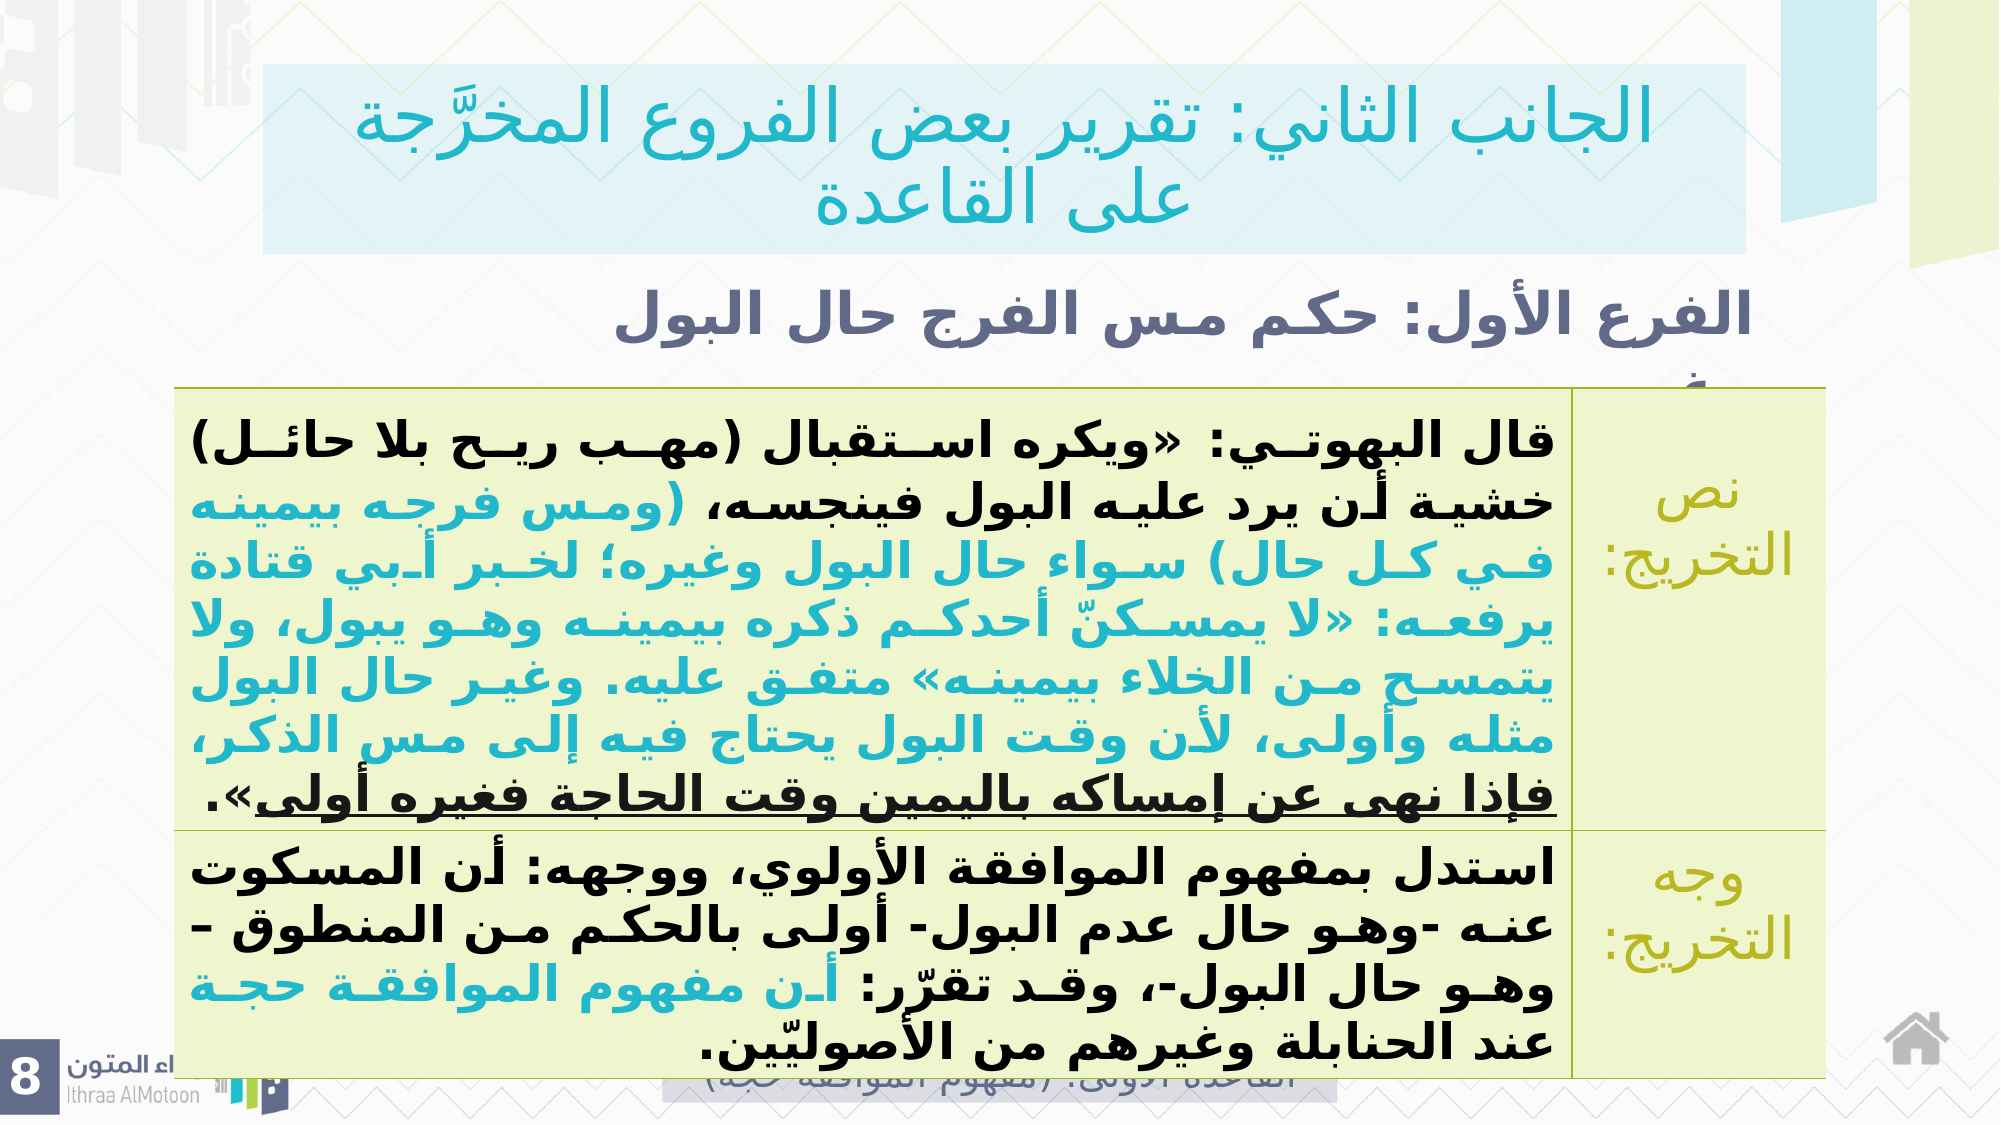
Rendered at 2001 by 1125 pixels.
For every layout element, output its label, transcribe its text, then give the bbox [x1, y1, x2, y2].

picture [0, 0, 2001, 1125]
table_header قال البهوتي: «ويكره استقبال (مهب ريح بلا حائل) خشية أن يرد عليه البول فينجسه، (ومس فرجه بيمينه في كل حال) سواء حال البول وغيره؛ لخبر أبي قتادة يرفعه: «لا يمسكنّ أحدكم ذكره بيمينه وهو يبول، ولا يتمسح من الخلاء بيمينه» متفق عليه. وغير حال البول مثله وأولى، لأن وقت البول يحتاج فيه إلى مس الذكر، فإذا نهى عن إمساكه باليمين وقت الحاجة فغيره أولى». [174, 389, 1571, 830]
text_box الفرع الأول: حكم مس الفرج حال البول وغيره. [597, 261, 1770, 381]
table_cell استدل بمفهوم الموافقة الأولوي، ووجهه: أن المسكوت عنه -وهو حال عدم البول- أولى بالحكم من المنطوق –وهو حال البول-، وقد تقرّر: أن مفهوم الموافقة حجة عند الحنابلة وغيرهم من الأصوليّين. [174, 831, 1571, 1078]
table_cell وجه التخريج: [1573, 831, 1826, 1078]
table_header نص التخريج: [1573, 389, 1826, 830]
text_box القاعدة الأولى: (مفهوم الموافقة حجة) [662, 1079, 1338, 1103]
title الجانب الثاني: تقرير بعض الفروع المخرَّجة على القاعدة [263, 63, 1747, 254]
